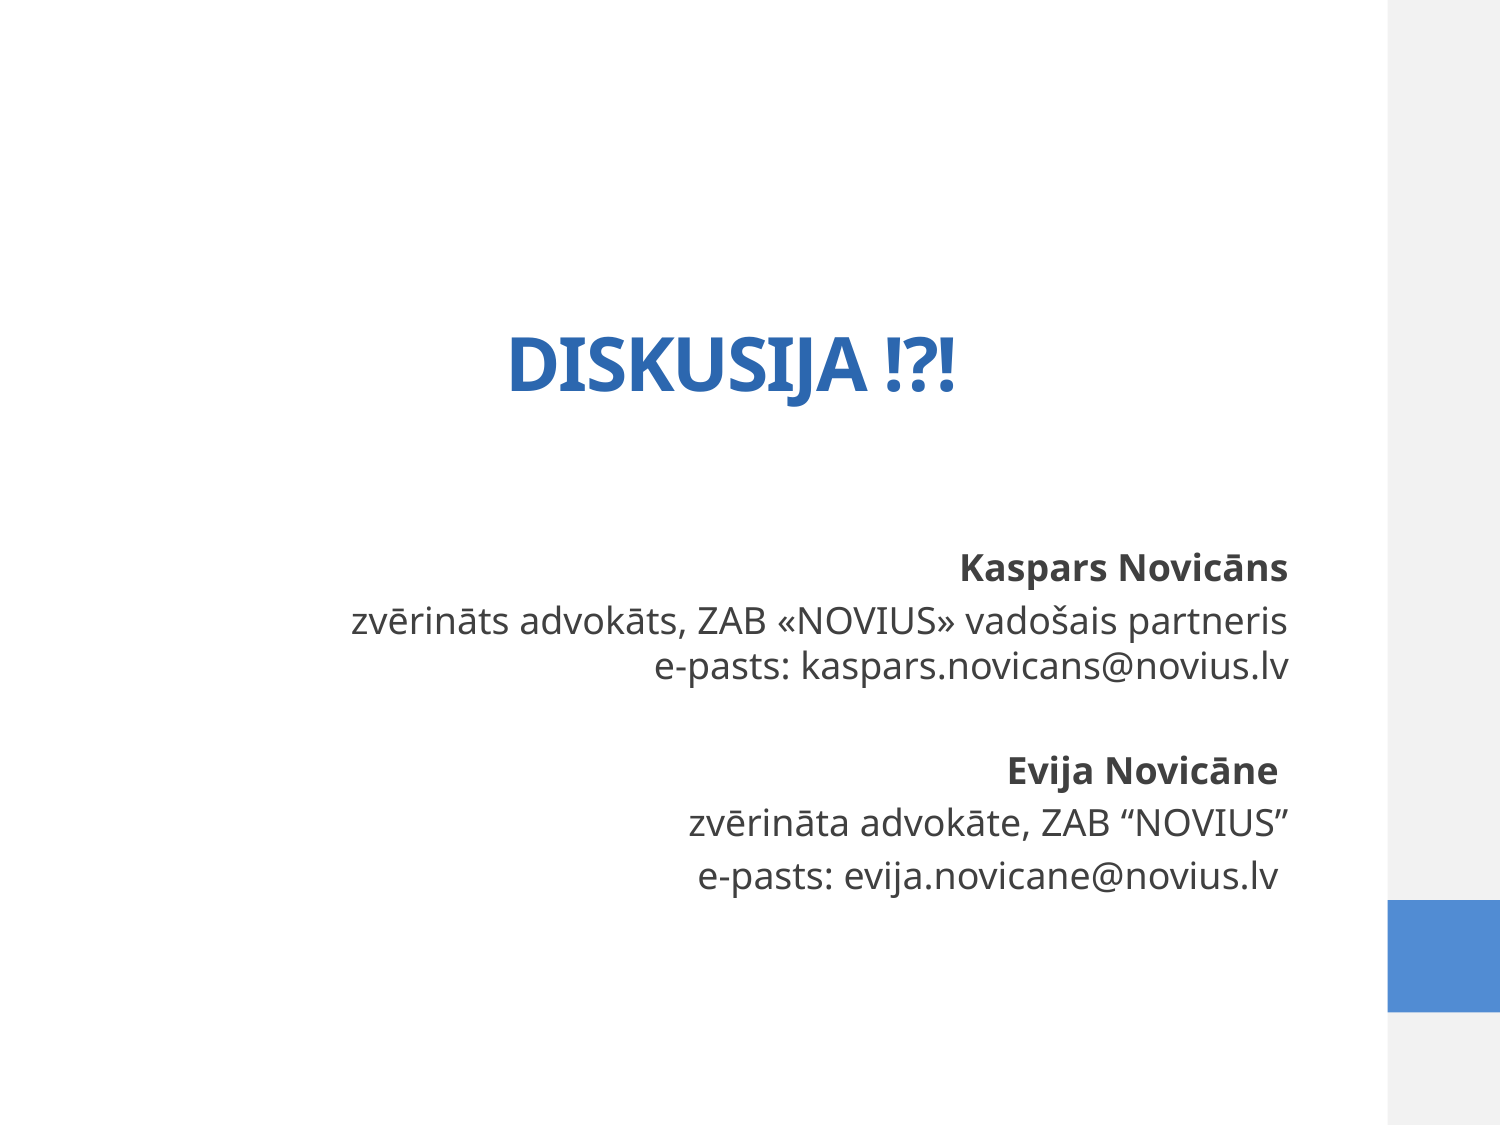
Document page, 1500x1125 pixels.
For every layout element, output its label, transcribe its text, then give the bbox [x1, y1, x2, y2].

subtitle Kaspars Novicāns zvērināts advokāts, ZAB «NOVIUS» vadošais partneris e-pasts: kaspars.novicans@novius.lv Evija Novicāne zvērināta advokāte, ZAB “NOVIUS” e-pasts: evija.novicane@novius.lv [265, 491, 1304, 1047]
title DISKUSIJA !?! [100, 172, 1364, 575]
